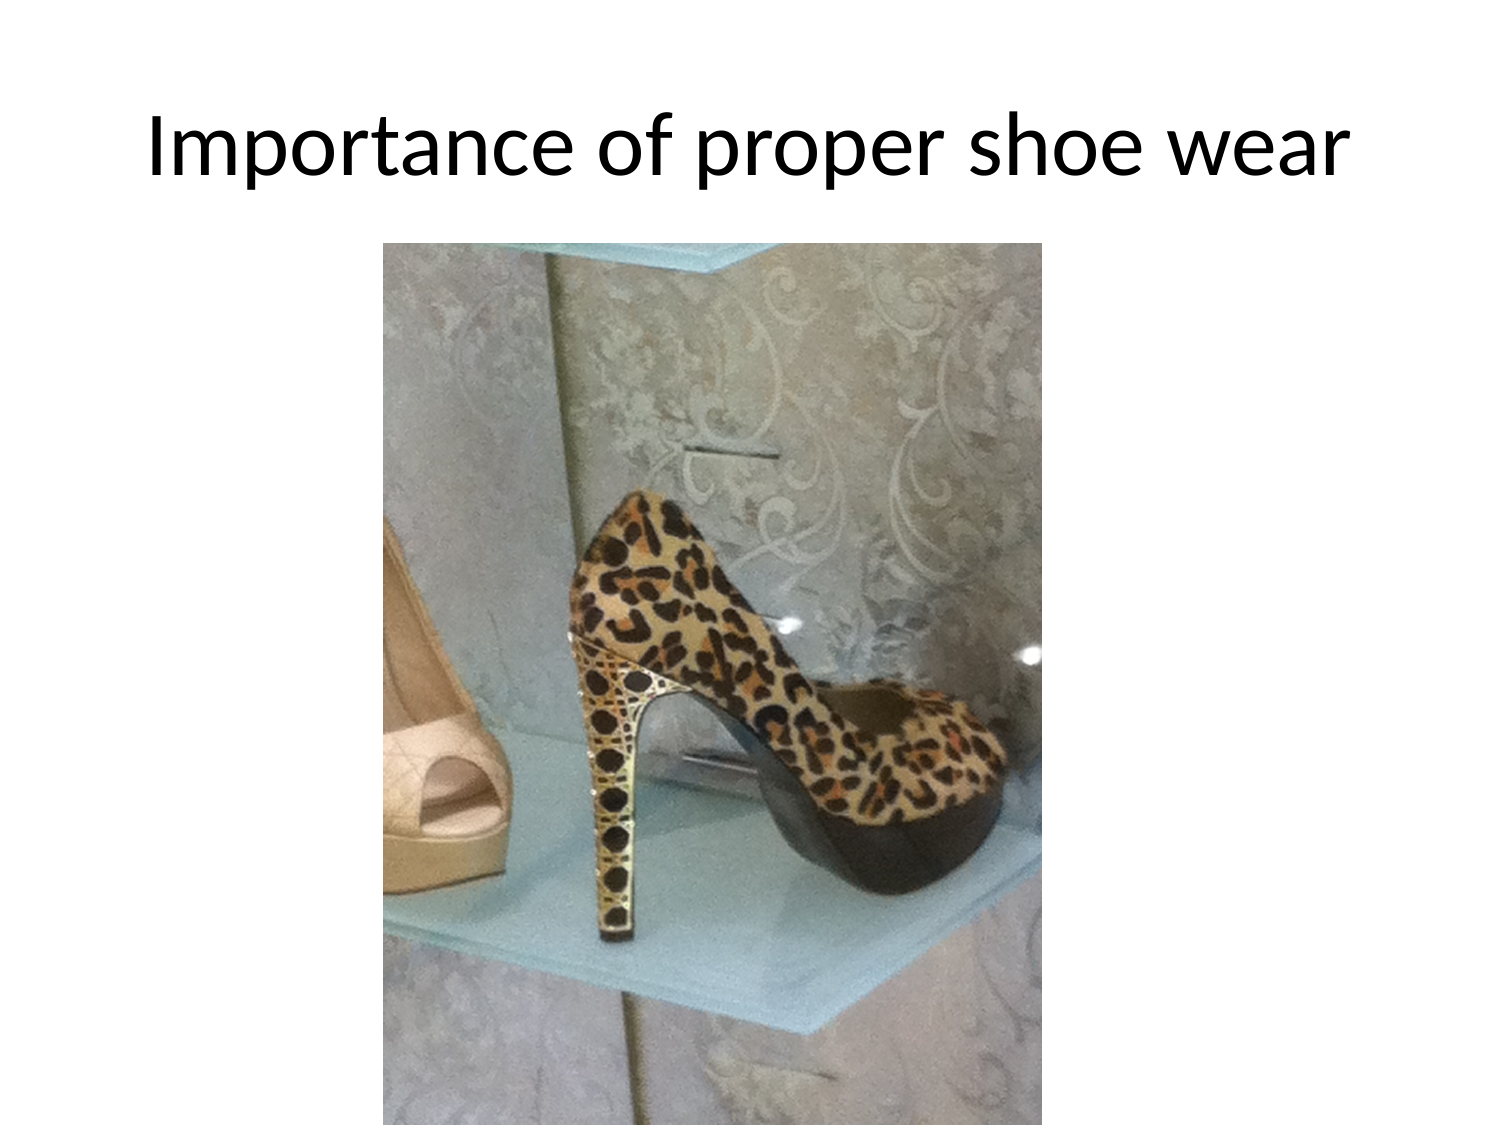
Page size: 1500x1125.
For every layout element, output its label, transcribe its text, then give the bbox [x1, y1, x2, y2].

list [382, 243, 1042, 1125]
title Importance of proper shoe wear [75, 45, 1425, 233]
